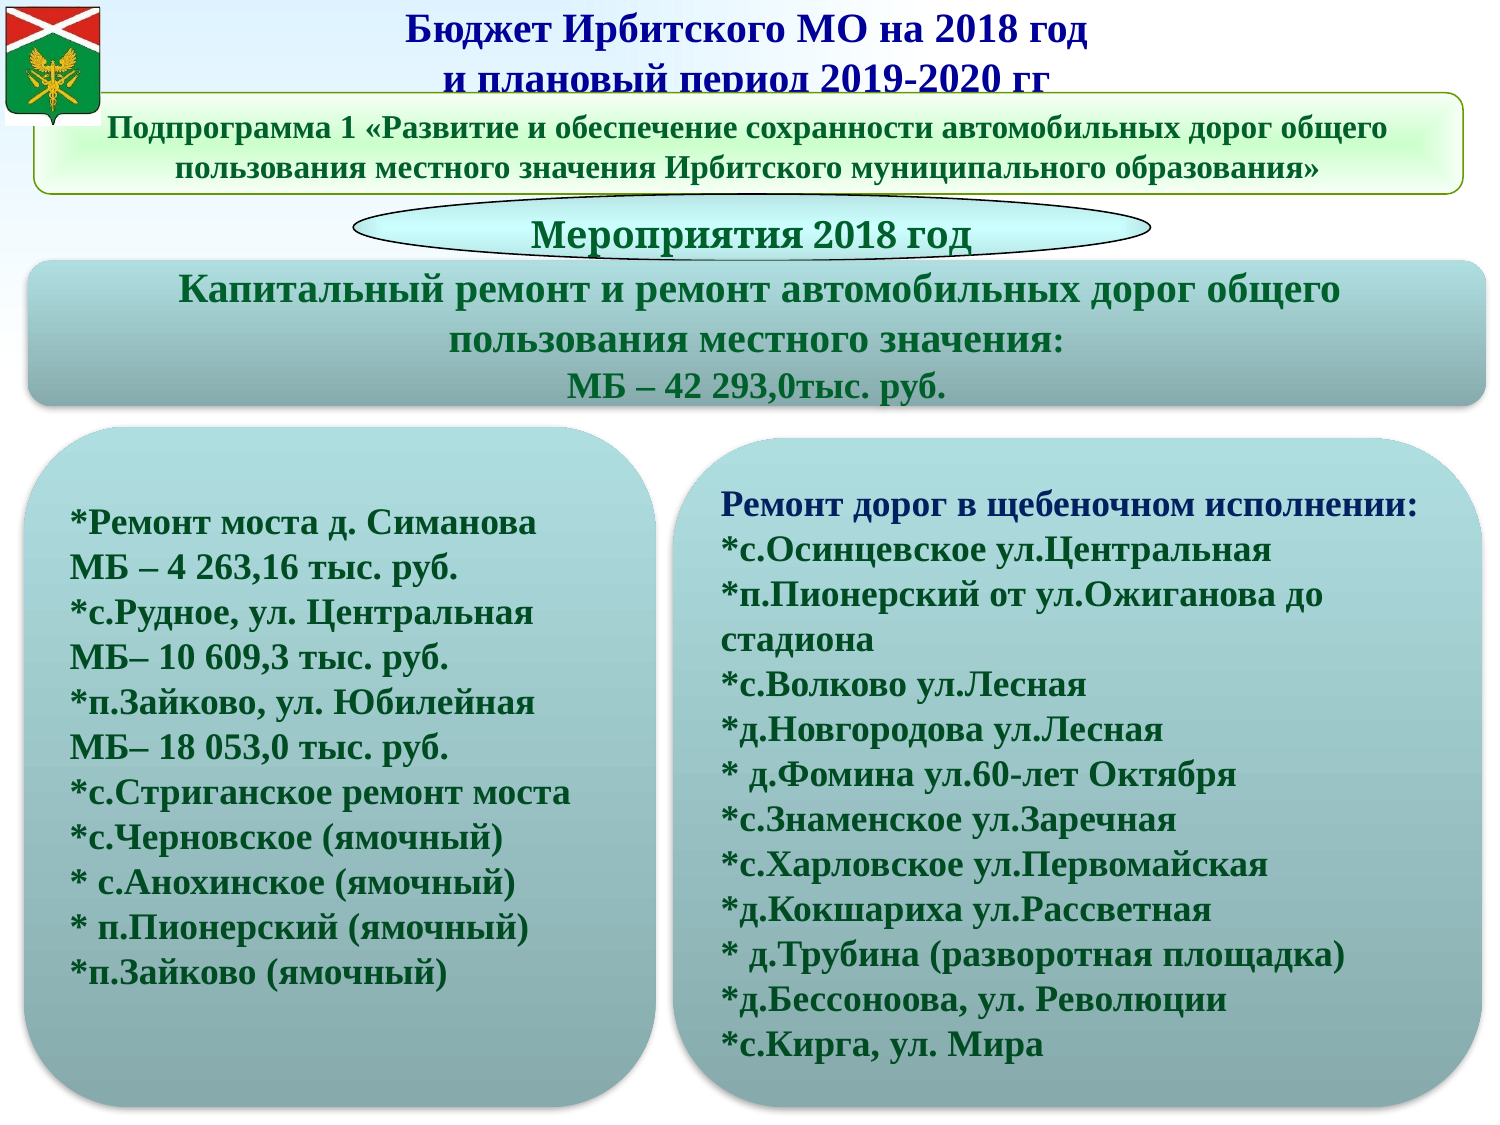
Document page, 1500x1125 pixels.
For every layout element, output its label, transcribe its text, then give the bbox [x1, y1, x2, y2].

text_box Ремонт дорог в щебеночном исполнении: *с.Осинцевское ул.Центральная *п.Пионерский от ул.Ожиганова до стадиона *с.Волково ул.Лесная *д.Новгородова ул.Лесная * д.Фомина ул.60-лет Октября *с.Знаменское ул.Заречная *с.Харловское ул.Первомайская *д.Кокшариха ул.Рассветная * д.Трубина (разворотная площадка) *д.Бессоноова, ул. Революции *с.Кирга, ул. Мира [673, 438, 1483, 1108]
text_box Подпрограмма 1 «Развитие и обеспечение сохранности автомобильных дорог общего пользования местного значения Ирбитского муниципального образования» [33, 92, 1464, 194]
text_box Мероприятия 2018 год [353, 193, 1151, 258]
text_box *Ремонт моста д. Симанова МБ – 4 263,16 тыс. руб. *с.Рудное, ул. Центральная МБ– 10 609,3 тыс. руб. *п.Зайково, ул. Юбилейная МБ– 18 053,0 тыс. руб. *с.Стриганское ремонт моста *с.Черновское (ямочный) * с.Анохинское (ямочный) * п.Пионерский (ямочный) *п.Зайково (ямочный) [24, 426, 656, 1108]
text_box Капитальный ремонт и ремонт автомобильных дорог общего пользования местного значения: МБ – 42 293,0тыс. руб. [27, 260, 1486, 407]
title Бюджет Ирбитского МО на 2018 год и плановый период 2019-2020 гг [105, 51, 1428, 91]
picture [5, 6, 101, 126]
